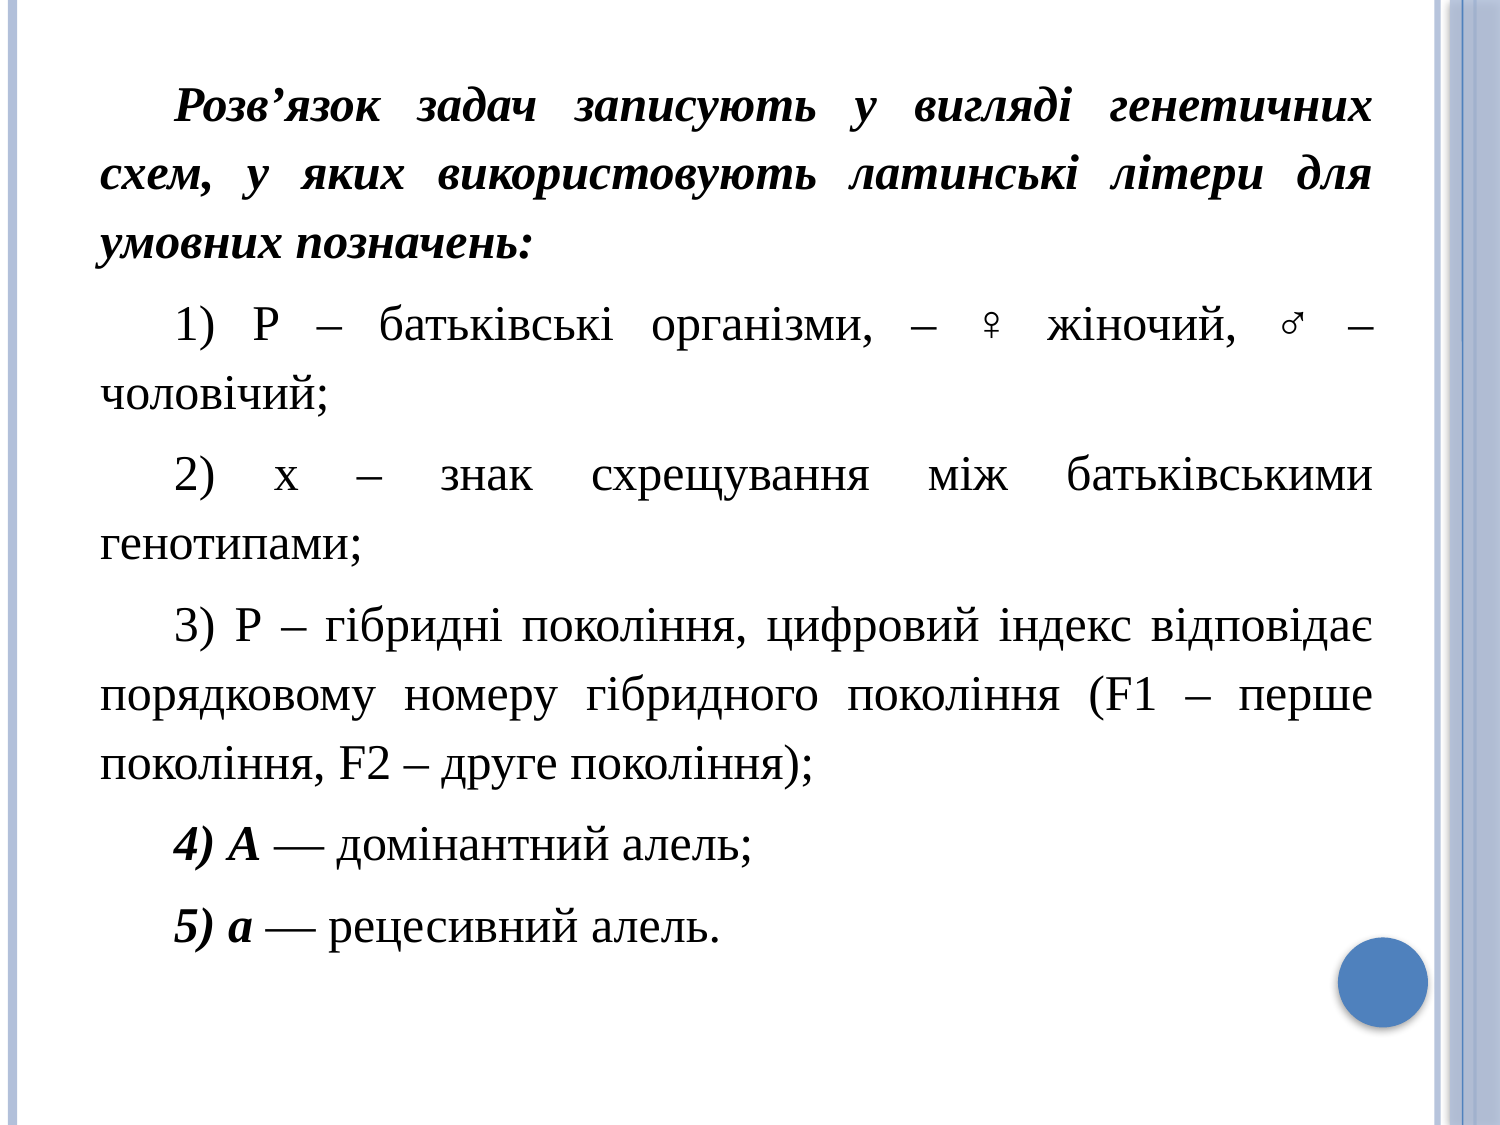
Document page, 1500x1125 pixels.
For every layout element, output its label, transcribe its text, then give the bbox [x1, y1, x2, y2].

list Розв’язок задач записують у вигляді генетичних схем, у яких використовують латинські літери для умовних позначень: 1) Р – батьківські організми, – ♀ жіночий, ♂ – чоловічий; 2) х – знак схрещування між батьківськими генотипами; 3) Р – гібридні покоління, цифровий індекс відповідає порядковому номеру гібридного покоління (F1 – перше покоління, F2 – друге покоління); 4) А — домінантний алель; 5) а — рецесивний алель. [75, 54, 1400, 1062]
